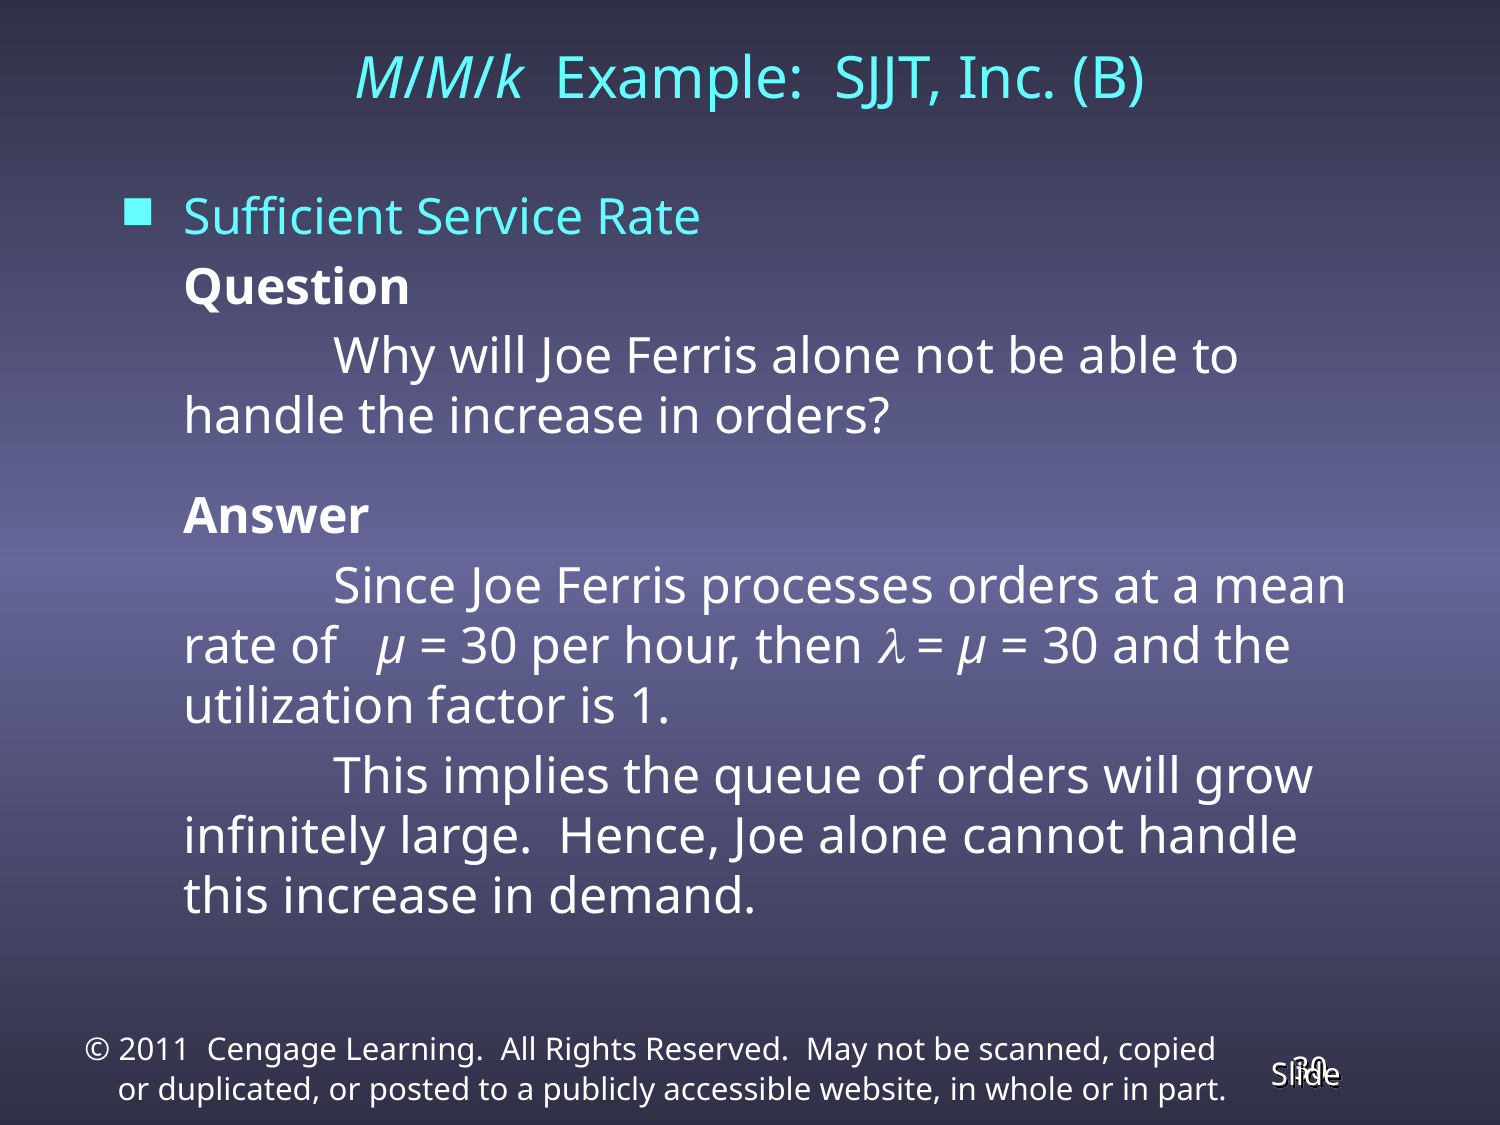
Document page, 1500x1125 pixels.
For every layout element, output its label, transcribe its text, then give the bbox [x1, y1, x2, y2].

title M/M/k Example: SJJT, Inc. (B) [111, 8, 1388, 143]
list Sufficient Service Rate Question Why will Joe Ferris alone not be able to handle the increase in orders? Answer Since Joe Ferris processes orders at a mean rate of µ = 30 per hour, then  = µ = 30 and the utilization factor is 1. This implies the queue of orders will grow infinitely large. Hence, Joe alone cannot handle this increase in demand. [111, 176, 1403, 942]
